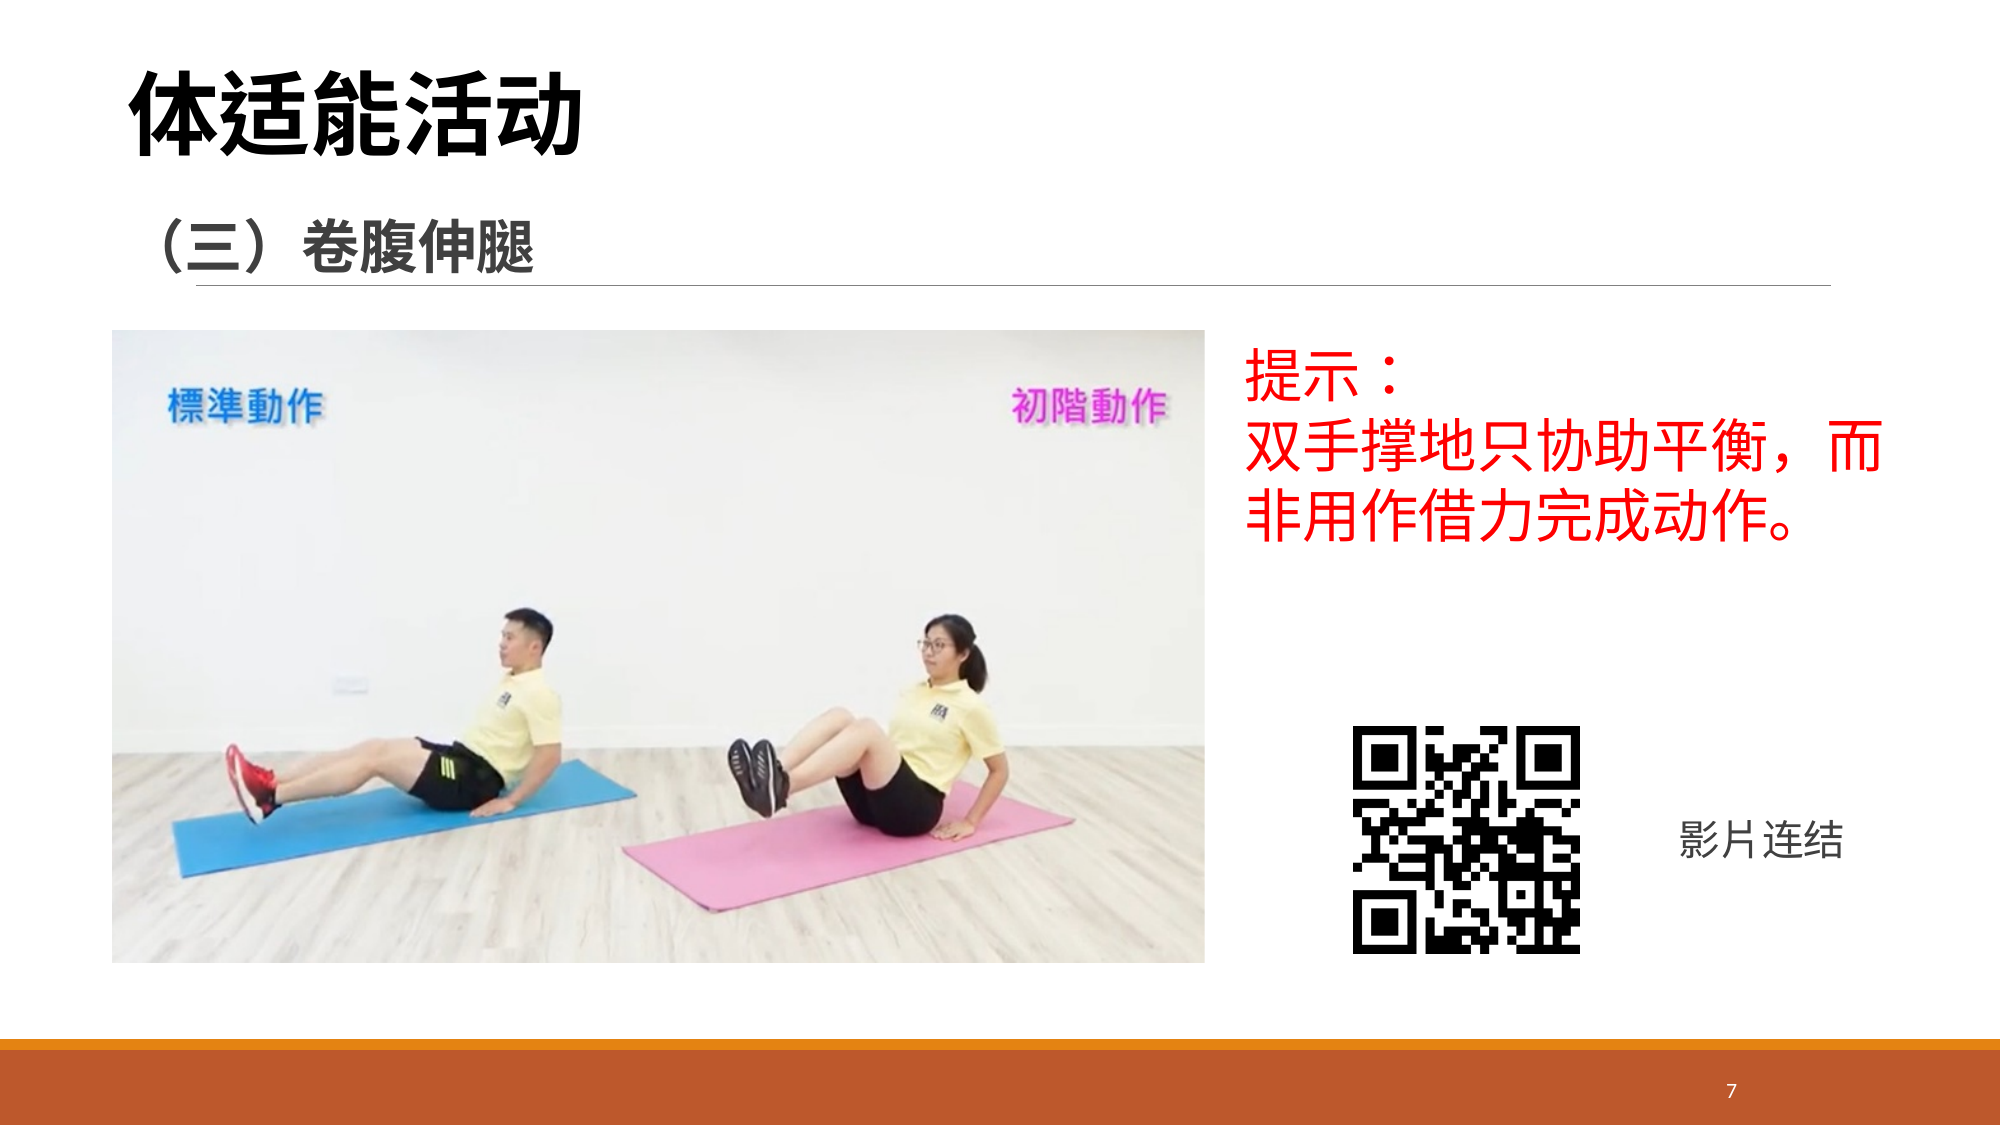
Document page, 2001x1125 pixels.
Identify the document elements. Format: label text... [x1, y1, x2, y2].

picture [1352, 726, 1581, 954]
slide_number 7 [1624, 1059, 1840, 1120]
text_box 体适能活动 [112, 24, 1888, 213]
text_box 提示： 双手撑地只协助平衡，而非用作借力完成动作。 [1229, 331, 1930, 557]
text_box （三）卷腹伸腿 [112, 213, 579, 288]
text_box 影片连结 [1663, 806, 1861, 872]
picture [111, 330, 1206, 963]
